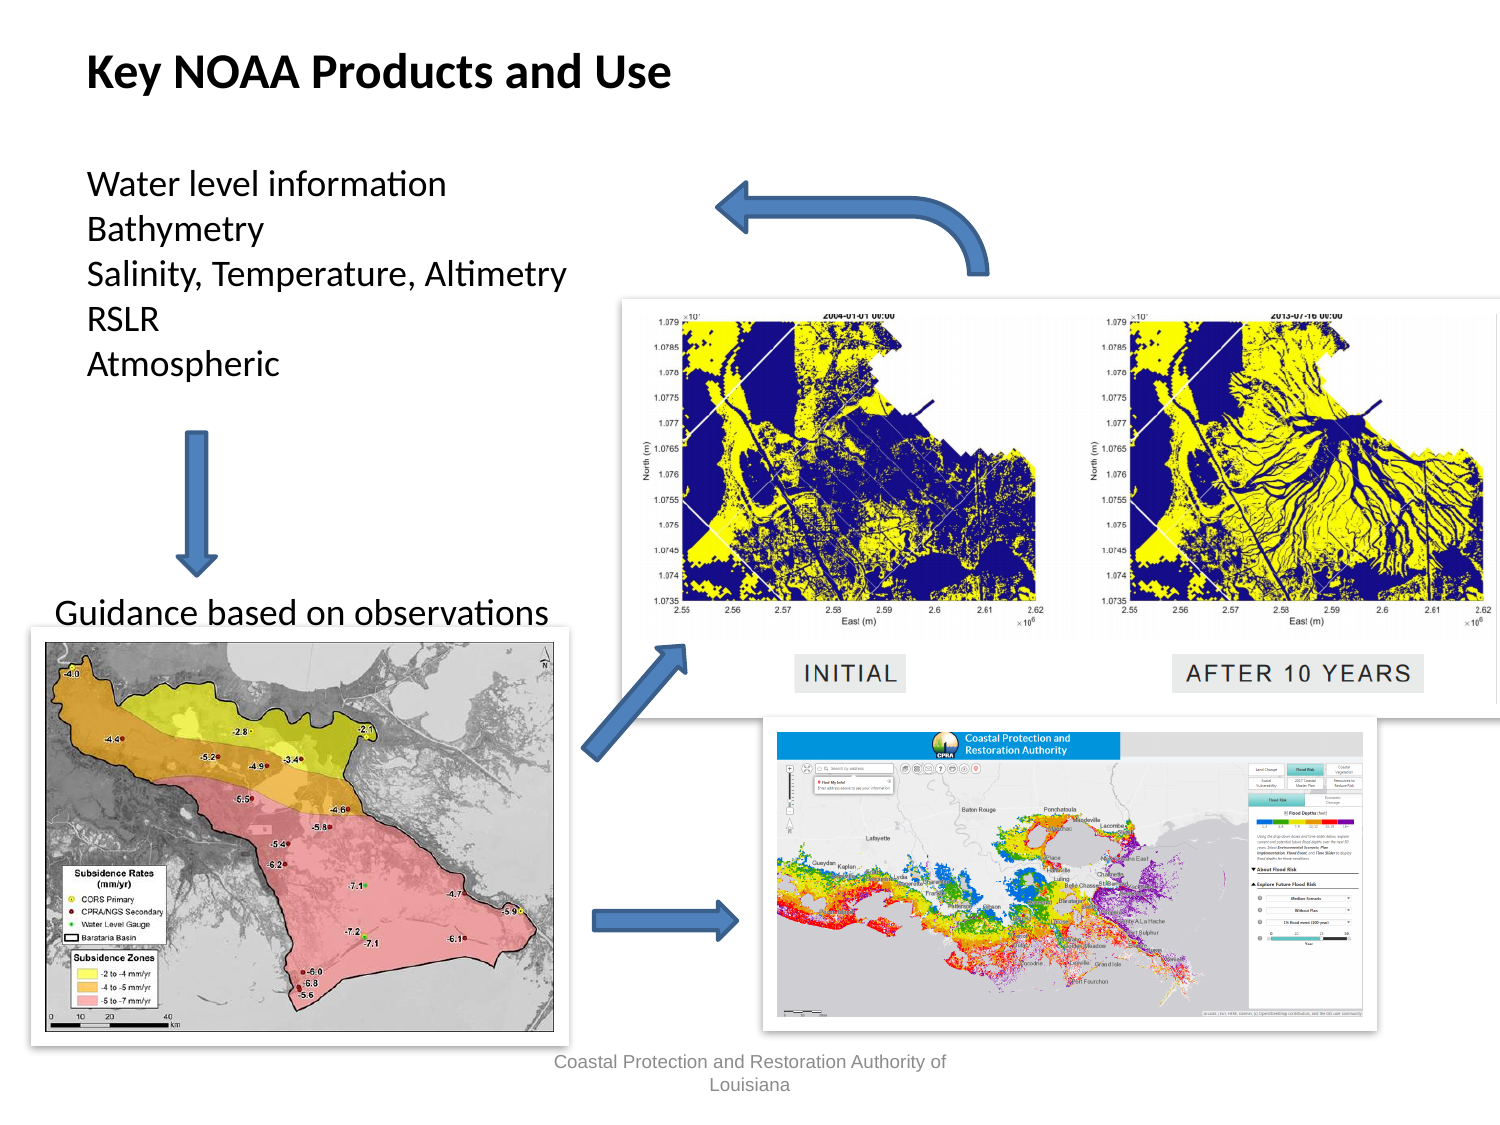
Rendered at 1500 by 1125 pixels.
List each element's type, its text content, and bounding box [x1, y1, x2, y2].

text_box [580, 688, 643, 763]
picture [45, 641, 555, 1032]
text_box [714, 180, 990, 277]
picture [776, 731, 1363, 1017]
text_box Key NOAA Products and Use Water level information Bathymetry Salinity, Temperature, Altimetry RSLR Atmospheric [72, 31, 1159, 437]
picture [636, 313, 1497, 705]
text_box [591, 899, 740, 942]
text_box [175, 430, 218, 578]
footer Coastal Protection and Restoration Authority of Louisiana [512, 1042, 988, 1103]
text_box Guidance based on observations [39, 581, 616, 641]
